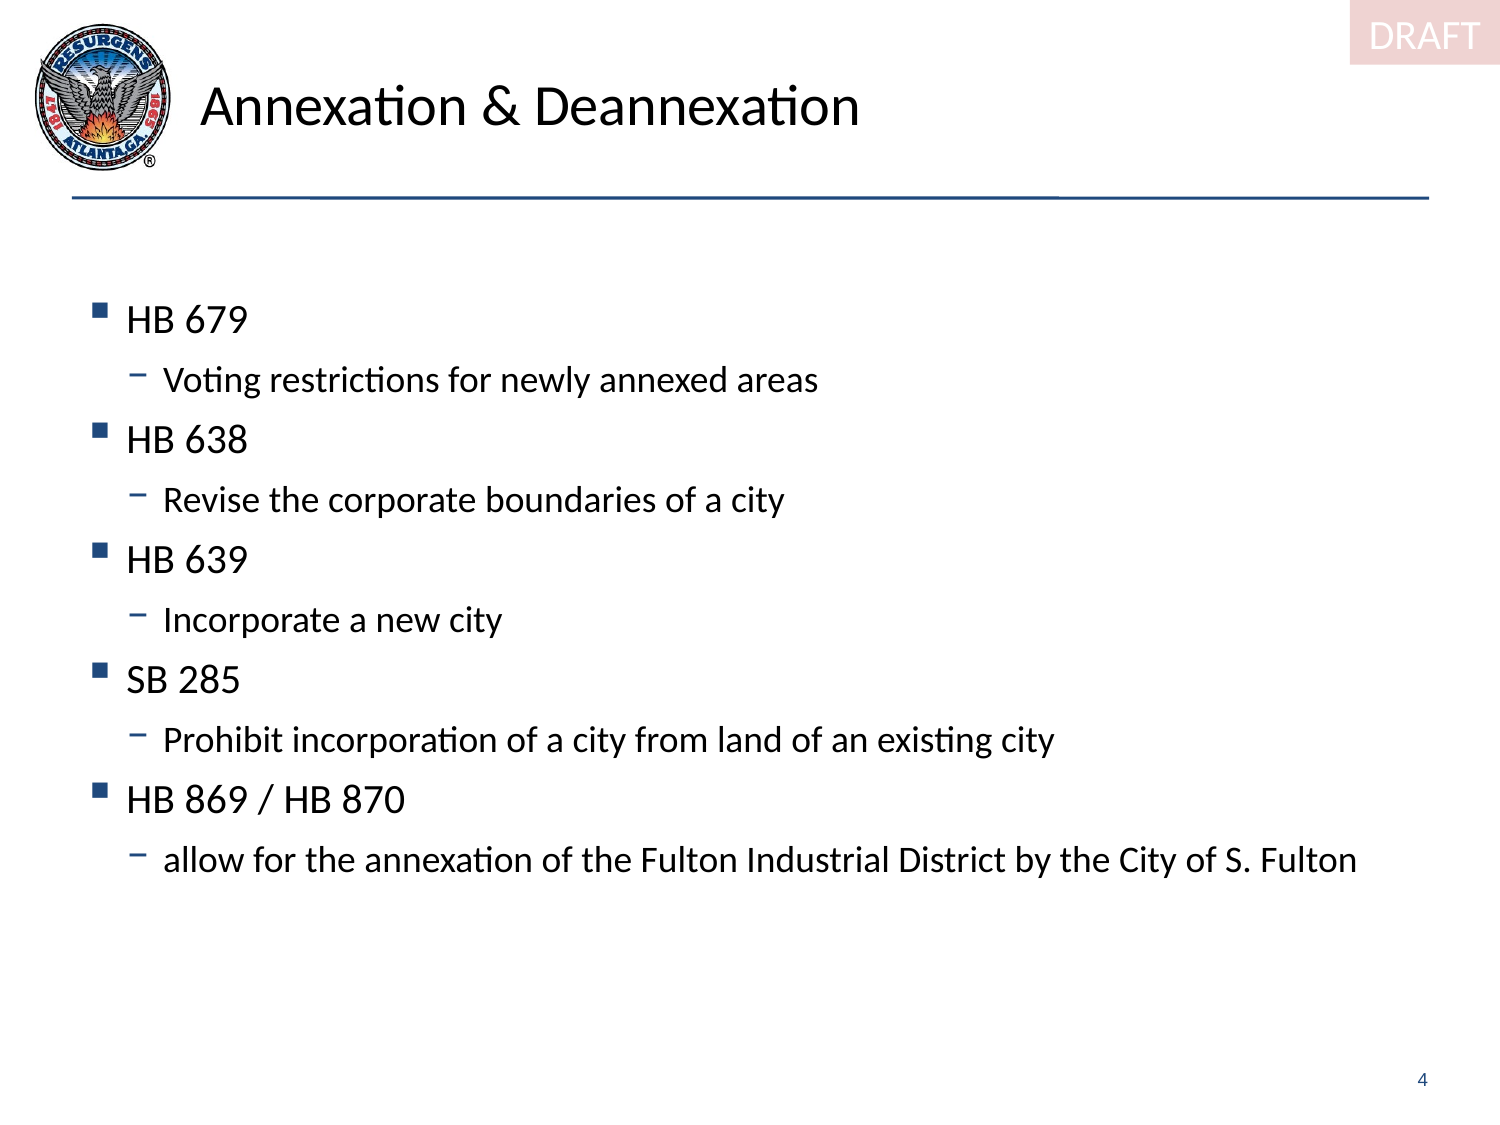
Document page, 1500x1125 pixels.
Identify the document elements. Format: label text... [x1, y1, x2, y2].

title Annexation & Deannexation [177, 23, 1391, 181]
picture [34, 23, 177, 171]
list HB 679 Voting restrictions for newly annexed areas HB 638 Revise the corporate boundaries of a city HB 639 Incorporate a new city SB 285 Prohibit incorporation of a city from land of an existing city HB 869 / HB 870 allow for the annexation of the Fulton Industrial District by the City of S. Fulton [72, 221, 1424, 975]
